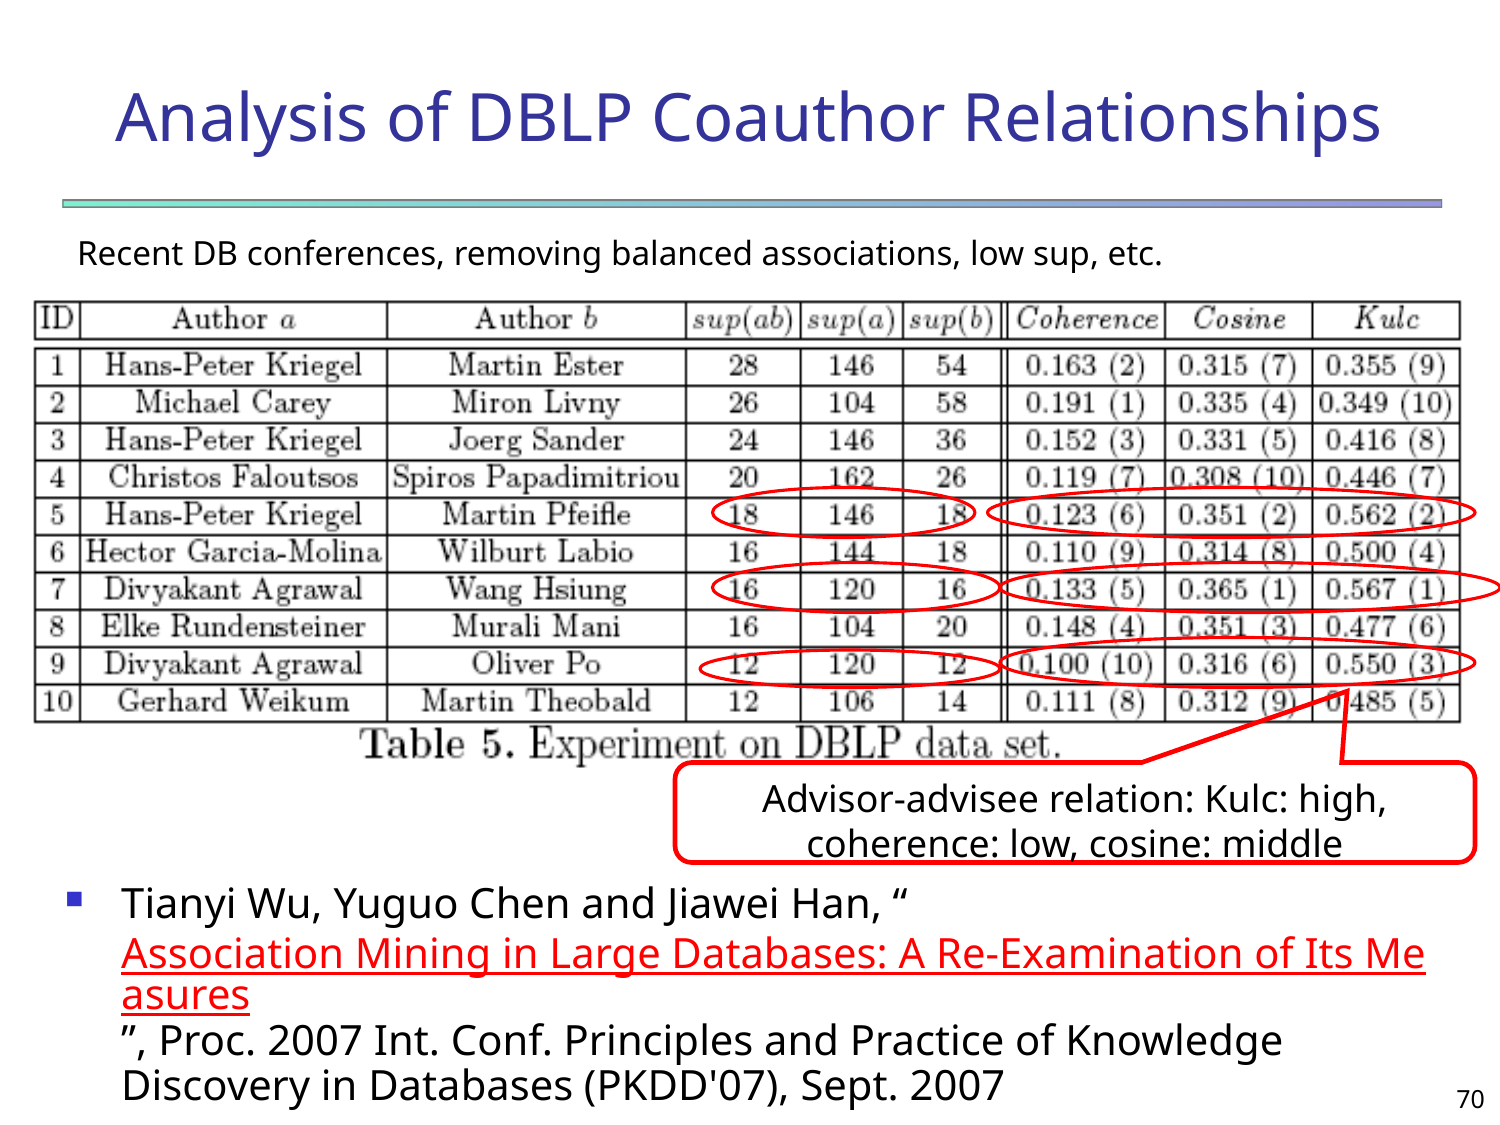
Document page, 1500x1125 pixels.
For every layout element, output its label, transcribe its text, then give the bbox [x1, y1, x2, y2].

slide_number 70 [1187, 1062, 1500, 1125]
picture [12, 278, 1488, 776]
text_box Advisor-advisee relation: Kulc: high, coherence: low, cosine: middle [675, 784, 1476, 863]
text_box [1491, 580, 1500, 595]
title Analysis of DBLP Coauthor Relationships [0, 62, 1500, 163]
text_box Recent DB conferences, removing balanced associations, low sup, etc. [62, 224, 1413, 277]
list Tianyi Wu, Yuguo Chen and Jiawei Han, “Association Mining in Large Databases: A Re-Examination of Its Measures”, Proc. 2007 Int. Conf. Principles and Practice of Knowledge Discovery in Databases (PKDD'07), Sept. 2007 [50, 875, 1463, 1088]
